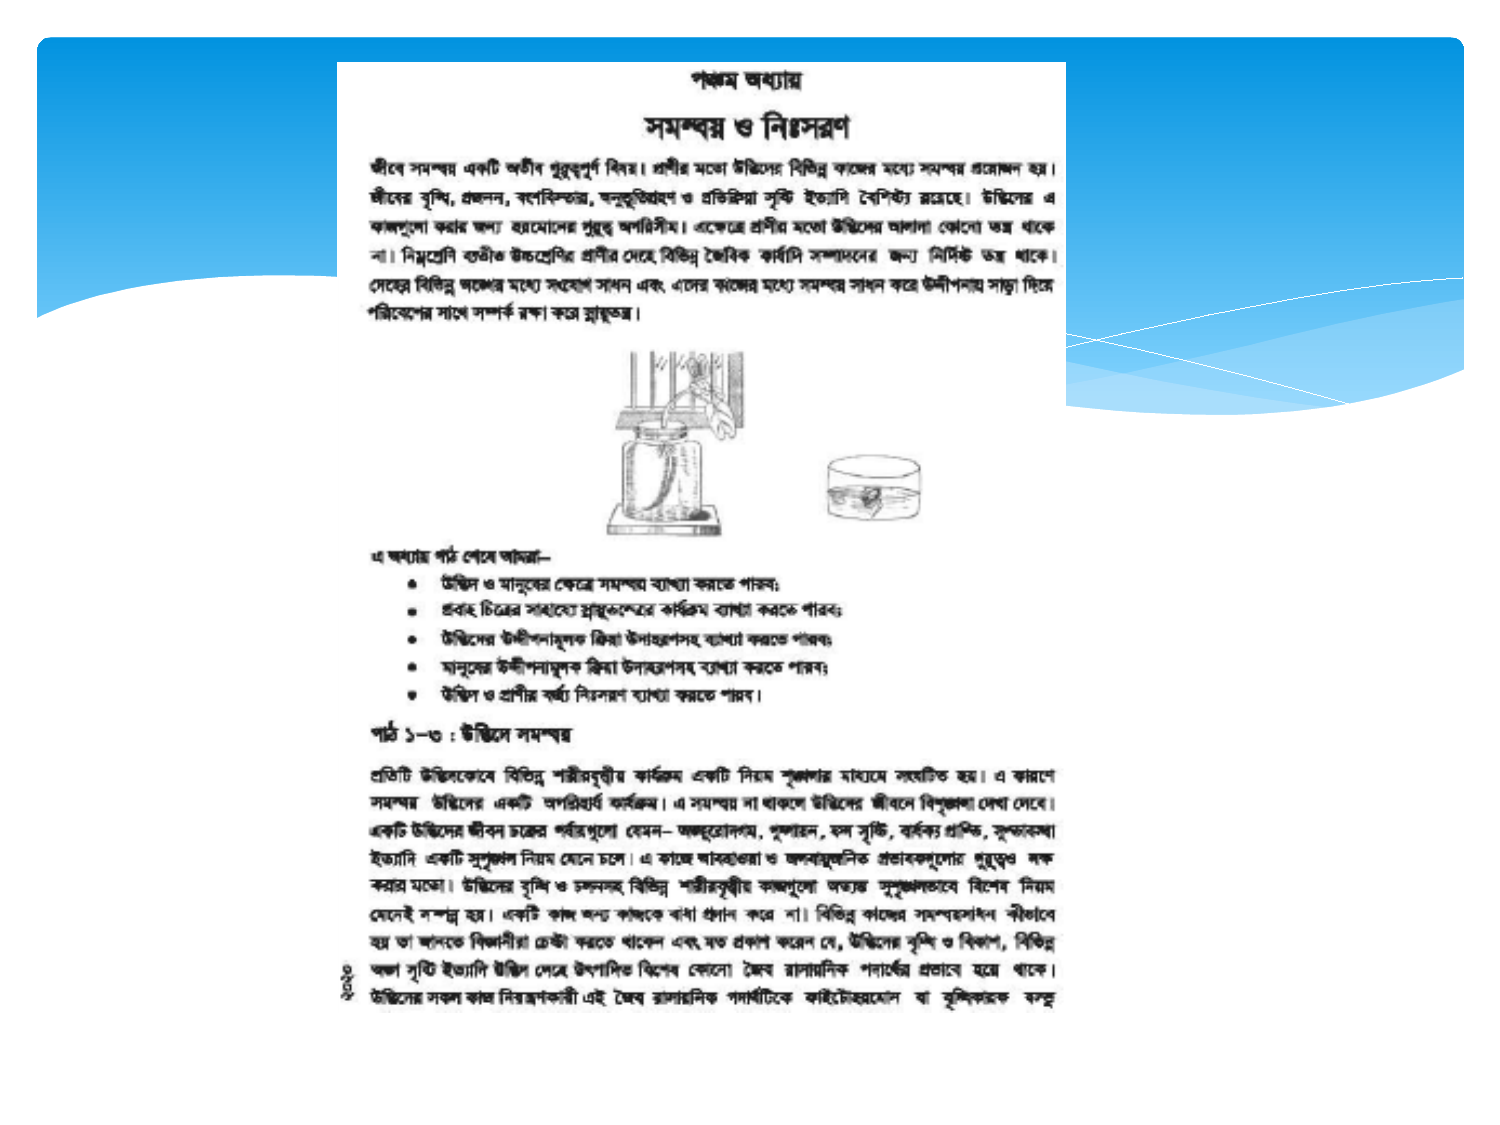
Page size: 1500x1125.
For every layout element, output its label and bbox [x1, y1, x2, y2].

picture [337, 63, 1067, 1013]
